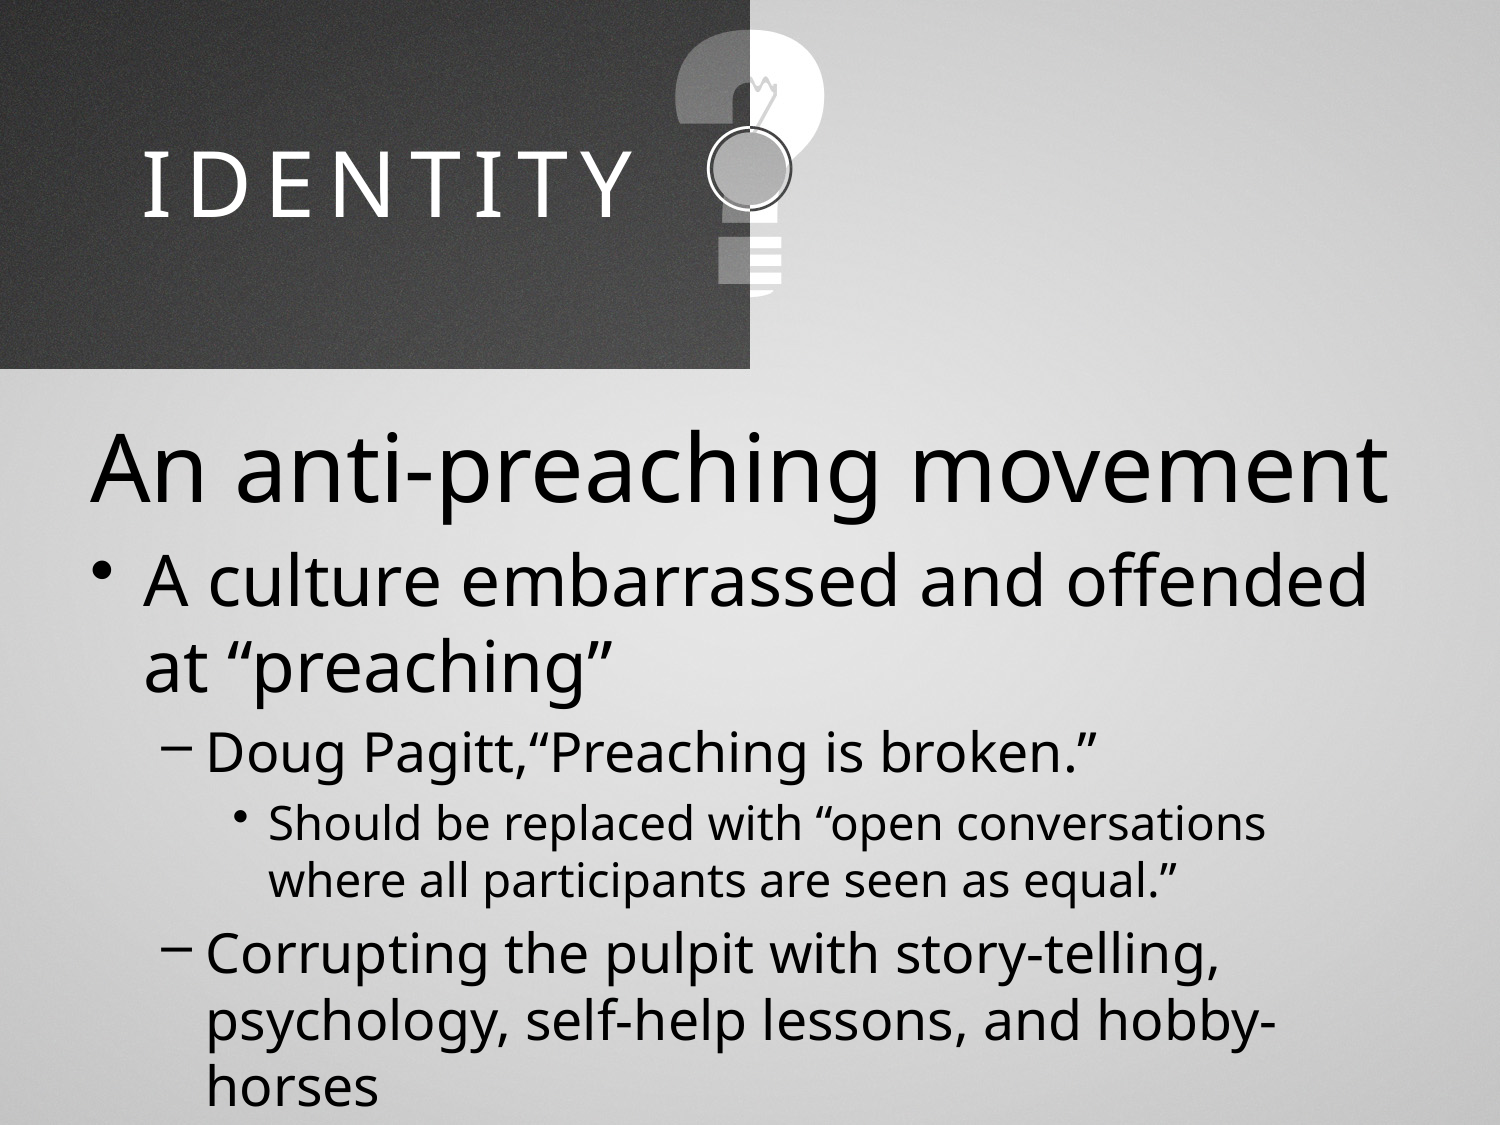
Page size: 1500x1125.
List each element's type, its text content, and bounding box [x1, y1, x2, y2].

picture [0, 0, 1500, 1125]
title IDENTITY [50, 87, 725, 275]
list An anti-preaching movement A culture embarrassed and offended at “preaching” Doug Pagitt,“Preaching is broken.” Should be replaced with “open conversations where all participants are seen as equal.” Corrupting the pulpit with story-telling, psychology, self-help lessons, and hobby-horses [75, 399, 1425, 1125]
